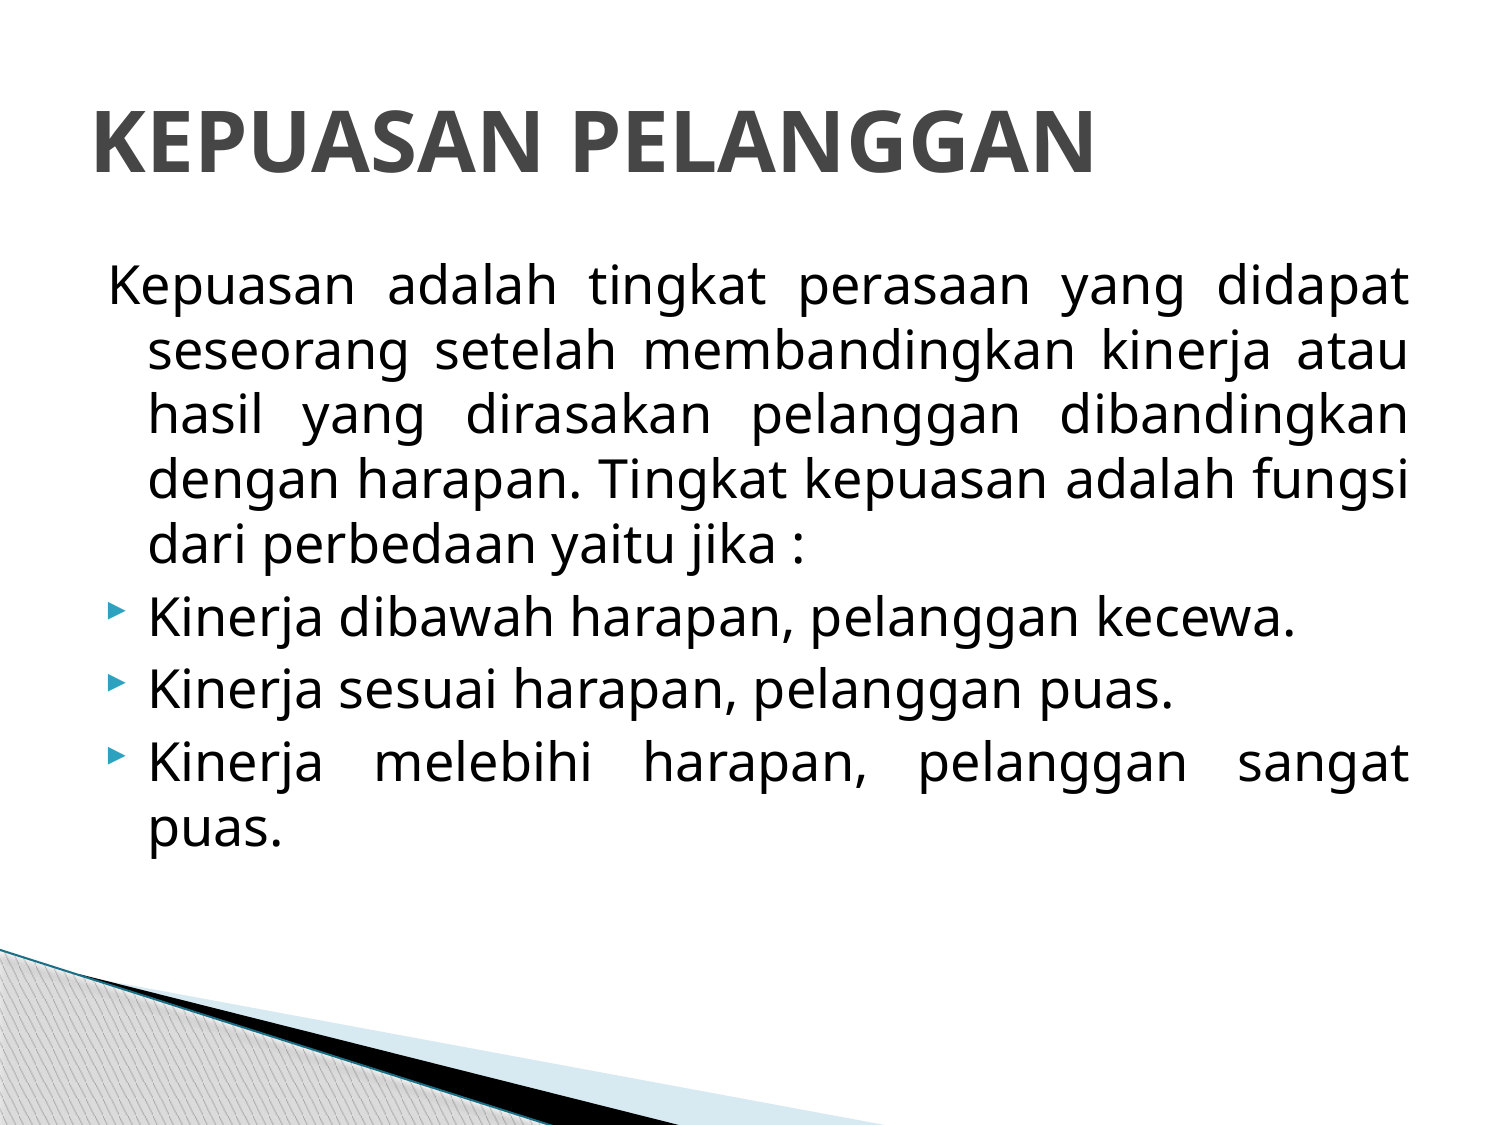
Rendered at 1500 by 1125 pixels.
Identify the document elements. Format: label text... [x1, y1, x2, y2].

list Kepuasan adalah tingkat perasaan yang didapat seseorang setelah membandingkan kinerja atau hasil yang dirasakan pelanggan dibandingkan dengan harapan. Tingkat kepuasan adalah fungsi dari perbedaan yaitu jika : Kinerja dibawah harapan, pelanggan kecewa. Kinerja sesuai harapan, pelanggan puas. Kinerja melebihi harapan, pelanggan sangat puas. [75, 243, 1425, 986]
title KEPUASAN PELANGGAN [75, 45, 1425, 233]
